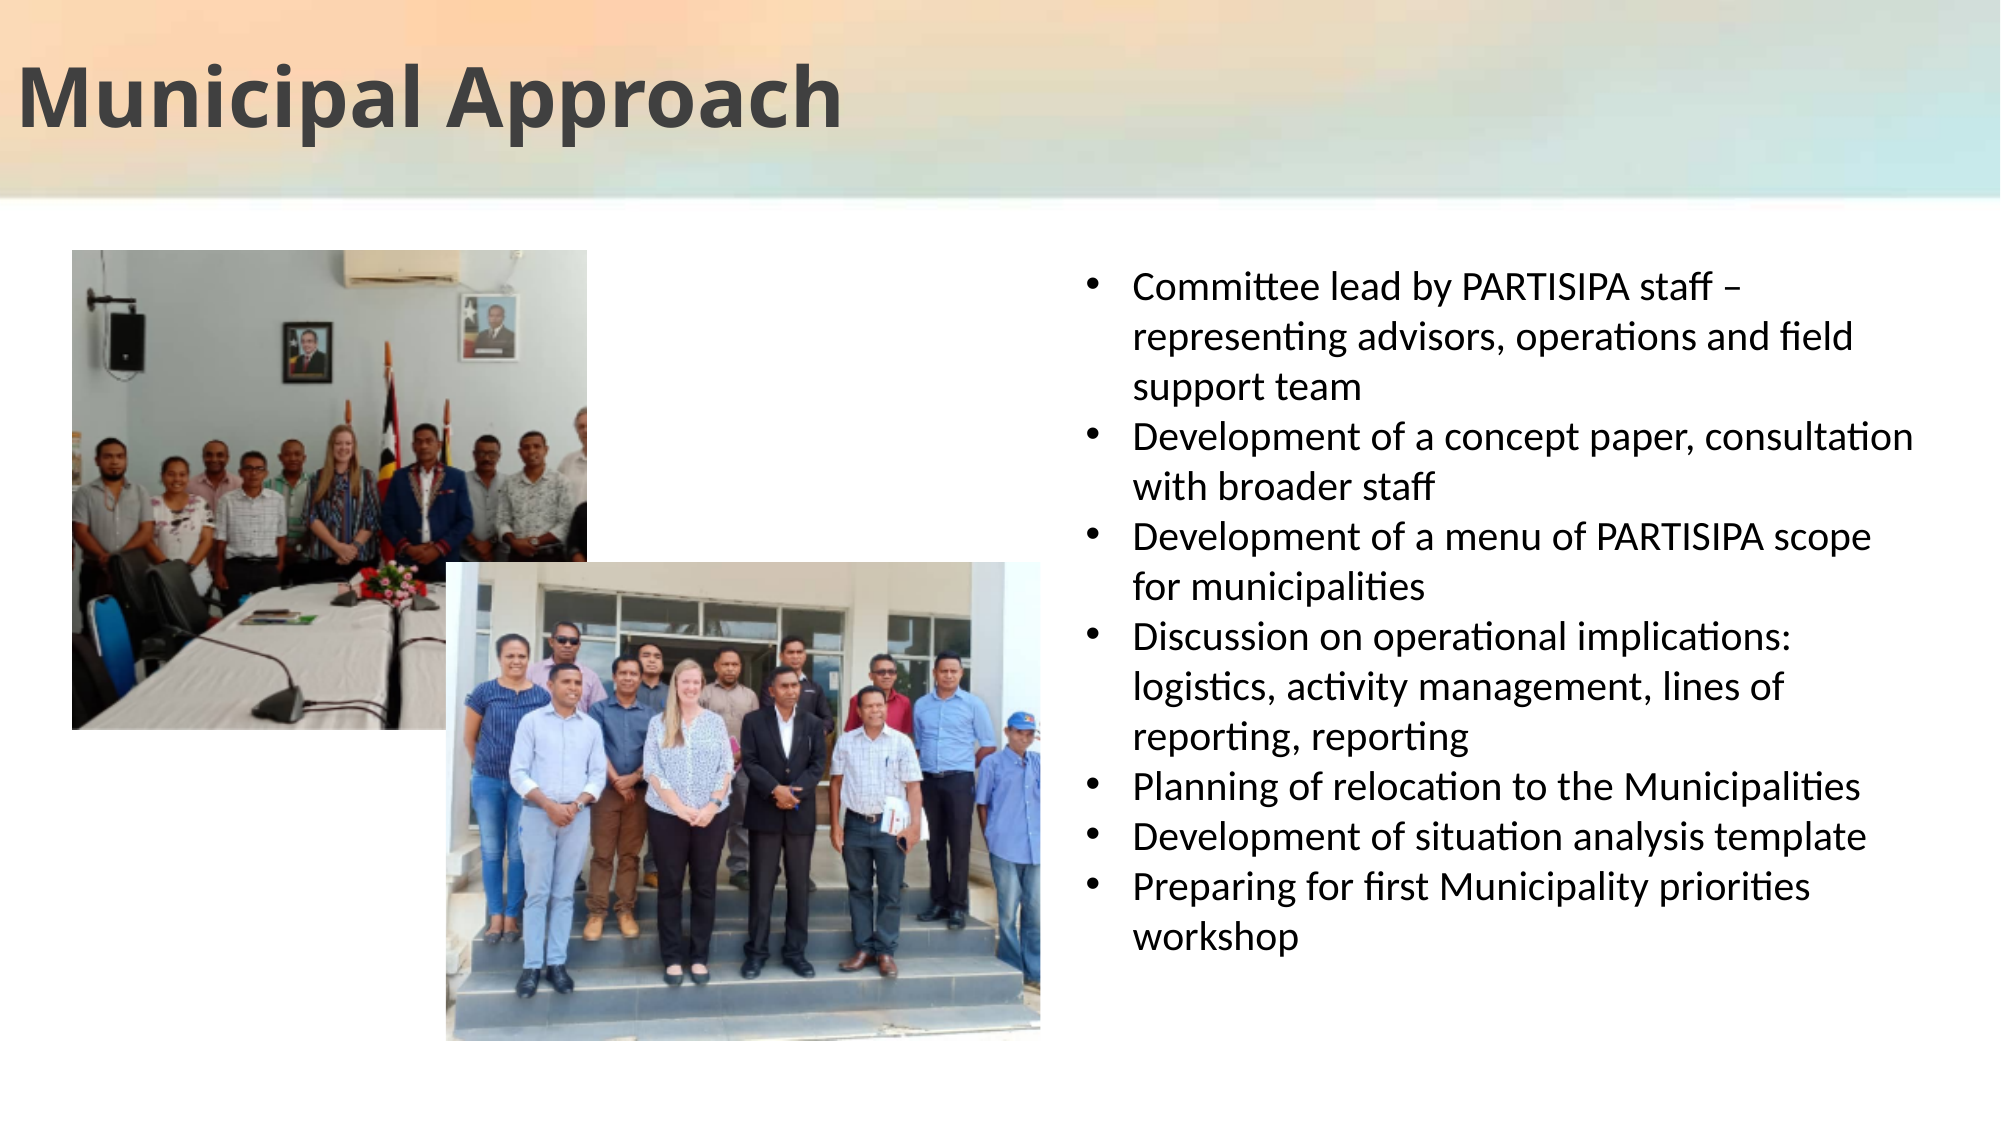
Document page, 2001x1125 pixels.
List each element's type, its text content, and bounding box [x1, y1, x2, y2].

text_box Committee lead by PARTISIPA staff – representing advisors, operations and field support team Development of a concept paper, consultation with broader staff Development of a menu of PARTISIPA scope for municipalities Discussion on operational implications: logistics, activity management, lines of reporting, reporting Planning of relocation to the Municipalities Development of situation analysis template Preparing for first Municipality priorities workshop [1070, 251, 1942, 1107]
picture [0, 0, 2001, 1125]
title Municipal Approach [0, 0, 2000, 194]
